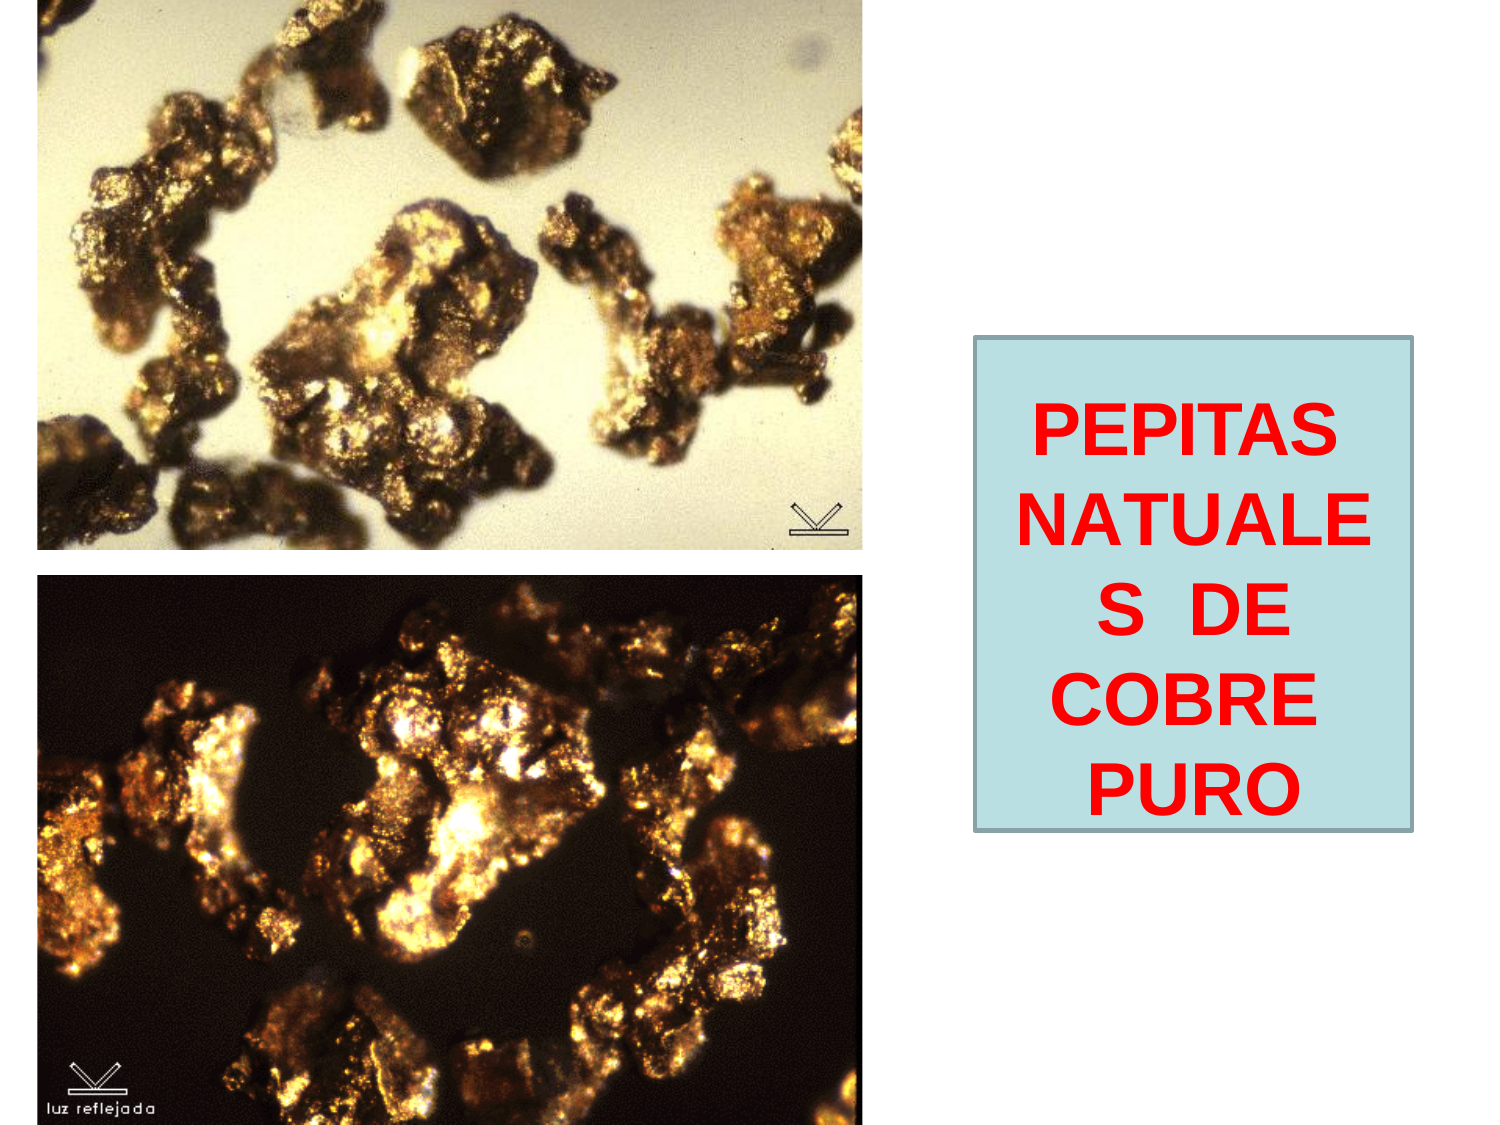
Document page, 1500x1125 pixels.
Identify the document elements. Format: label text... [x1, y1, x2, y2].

text_box PEPITAS NATUALES DE COBRE PURO [974, 337, 1413, 831]
text_box [37, 0, 863, 550]
text_box [37, 575, 863, 1125]
